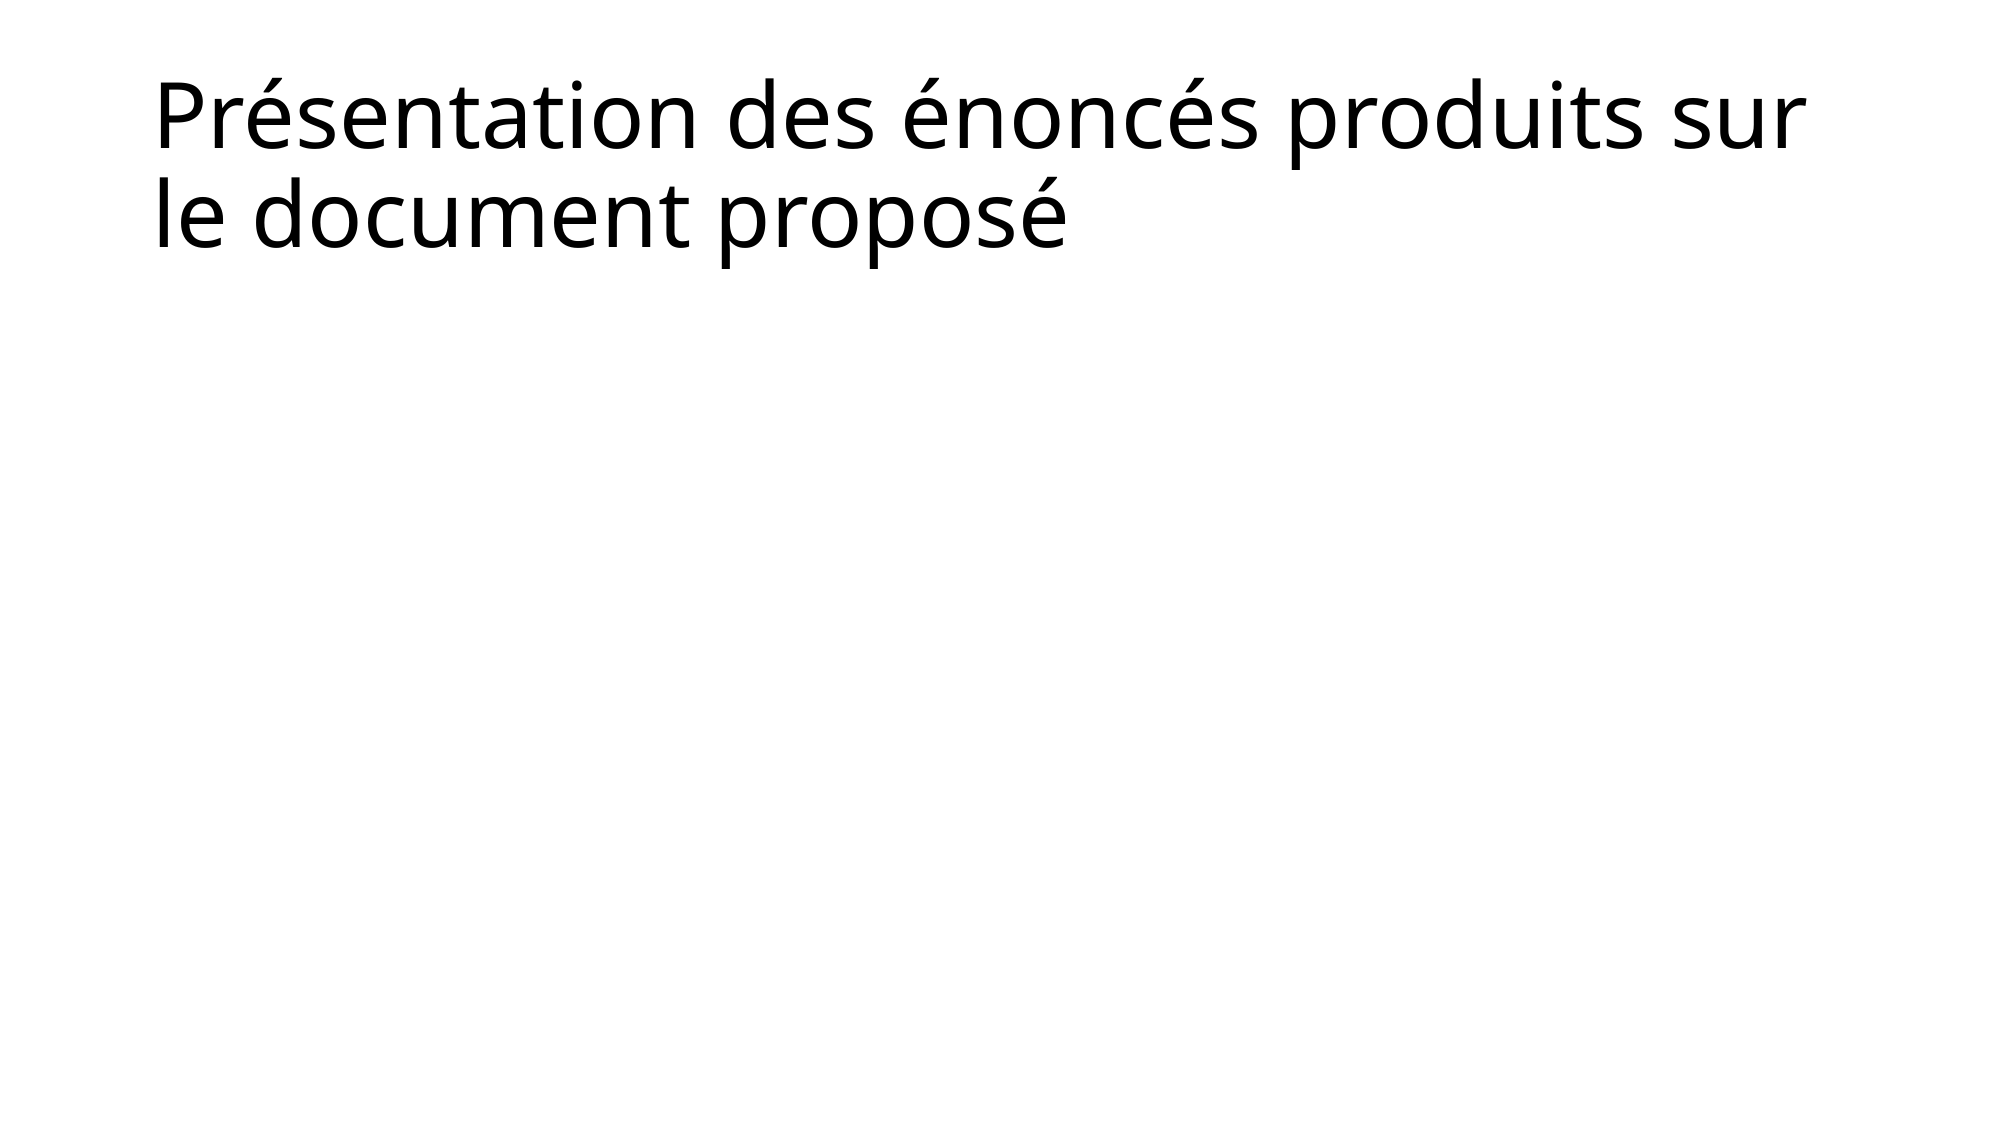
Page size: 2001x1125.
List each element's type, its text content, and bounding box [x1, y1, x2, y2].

title Présentation des énoncés produits sur le document proposé [137, 59, 1863, 278]
